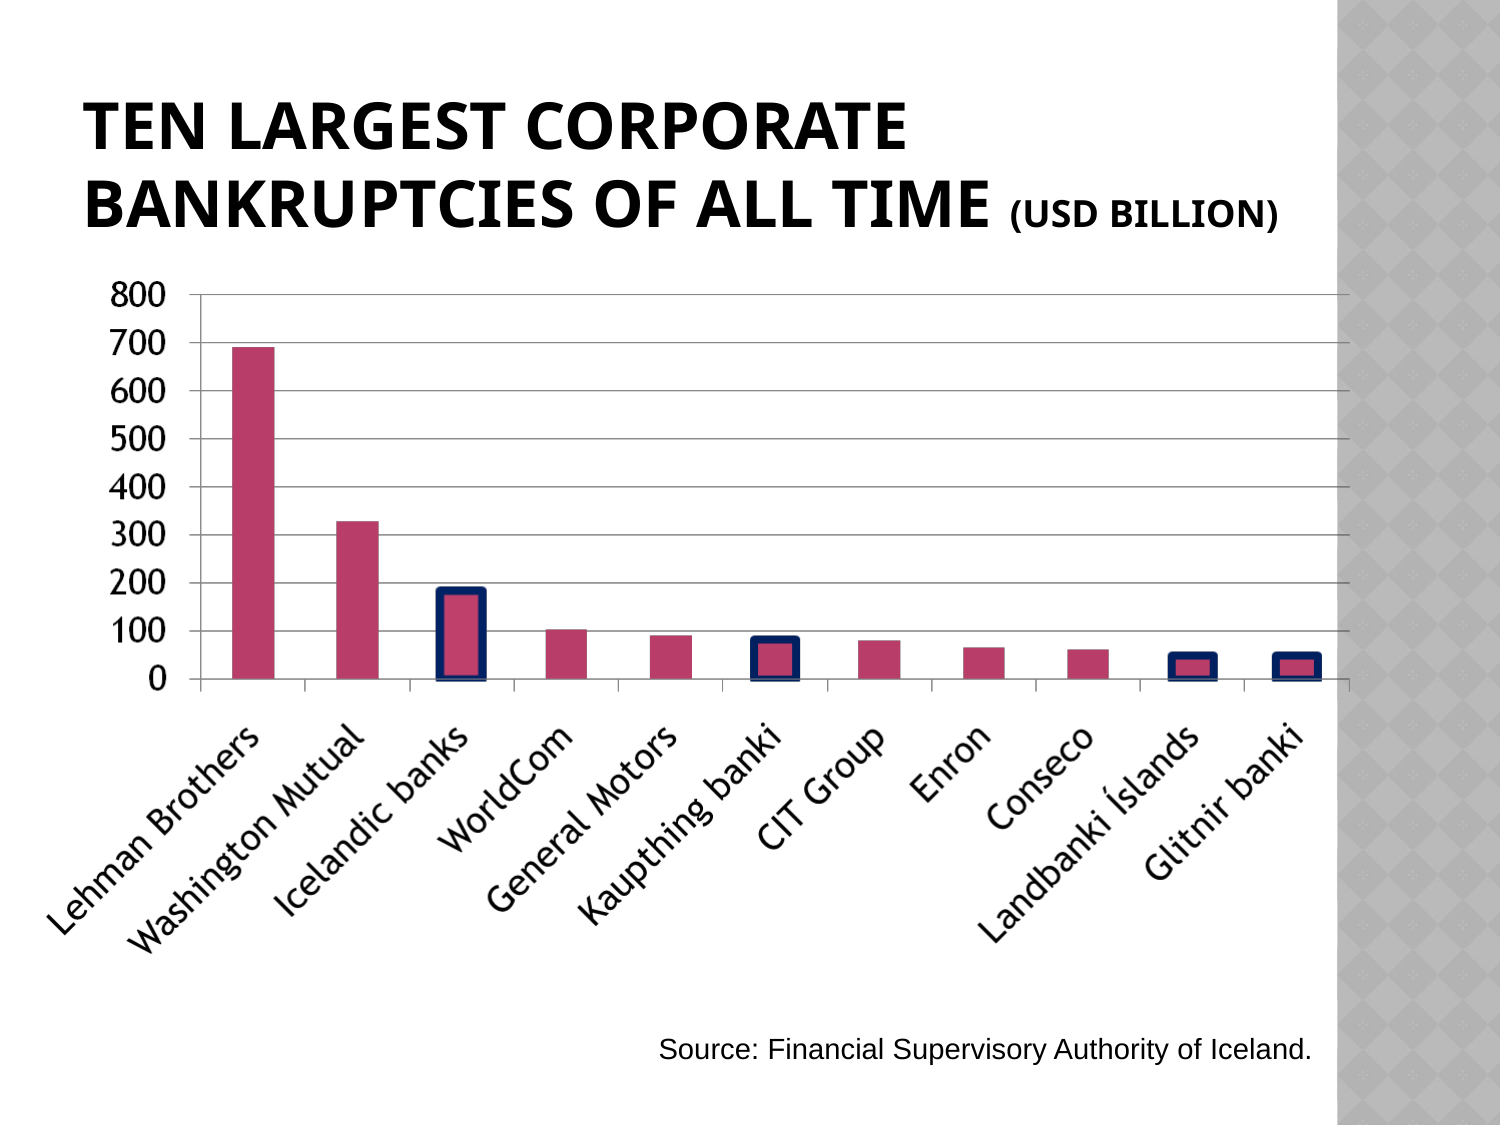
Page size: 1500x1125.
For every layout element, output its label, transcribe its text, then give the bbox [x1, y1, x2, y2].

text_box Source: Financial Supervisory Authority of Iceland. [643, 1023, 1365, 1073]
title Ten largest corporate bankruptcies of all time (USD billion) [75, 52, 1317, 241]
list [37, 263, 1372, 990]
